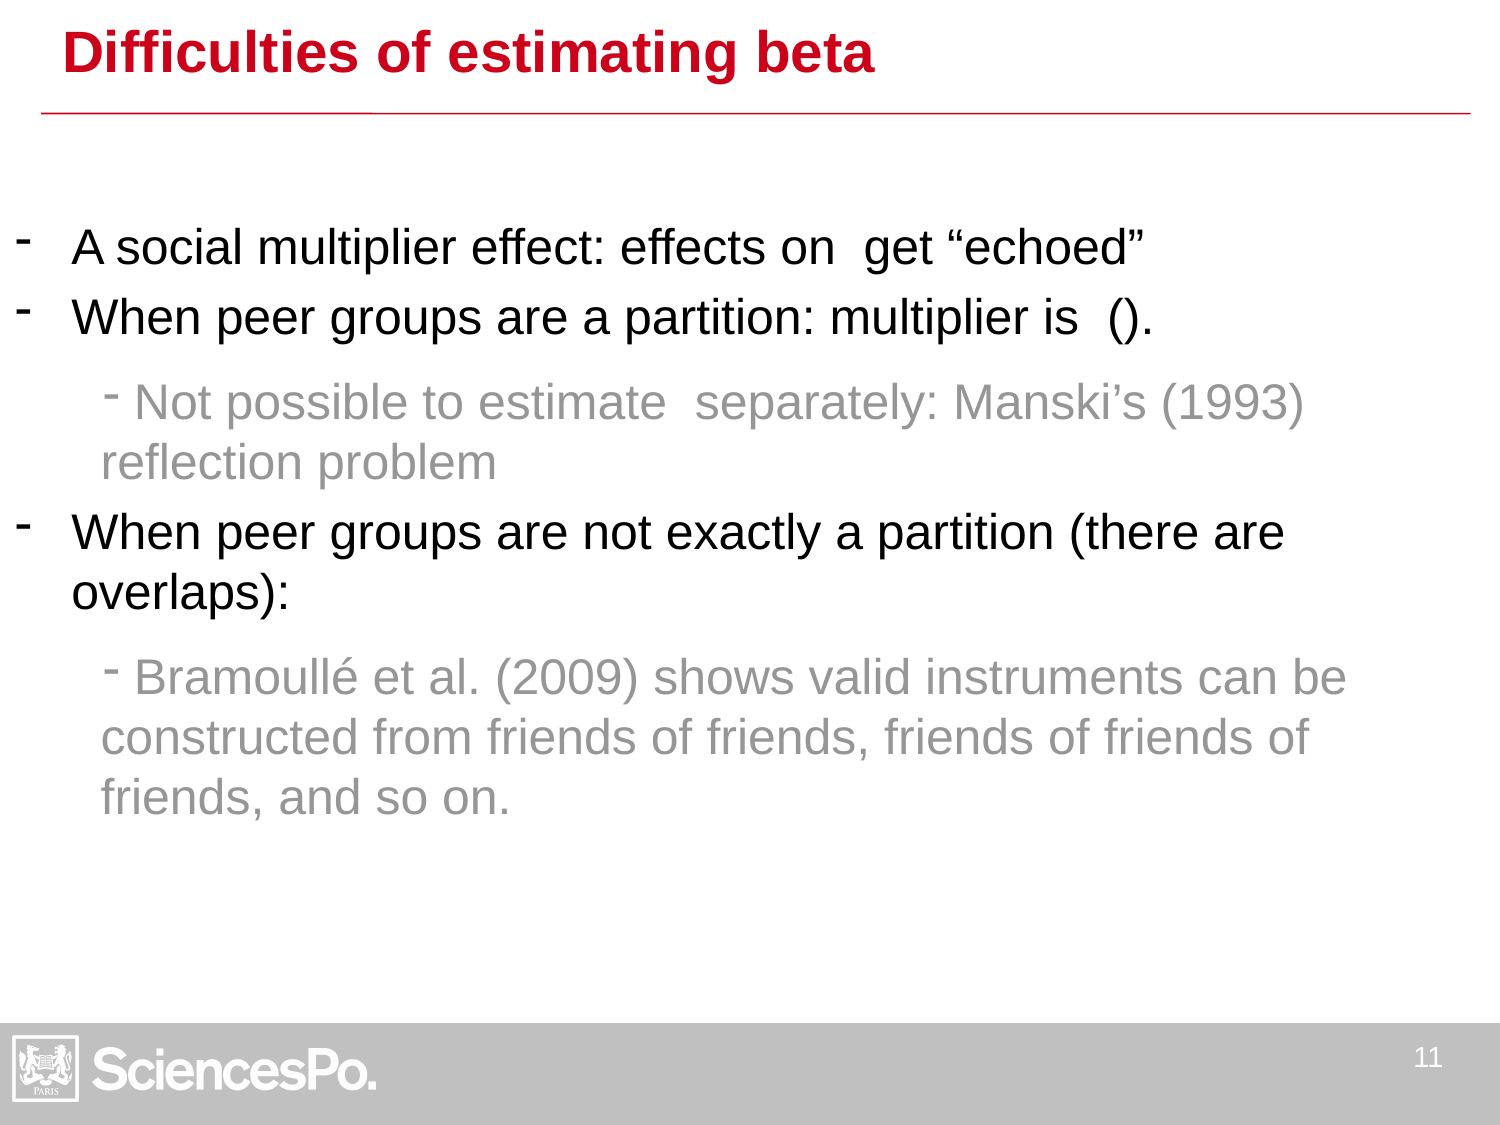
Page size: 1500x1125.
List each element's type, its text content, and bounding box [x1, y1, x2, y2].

slide_number 11 [1340, 1030, 1459, 1106]
picture [0, 1023, 388, 1114]
title Difficulties of estimating beta [47, 7, 1436, 91]
